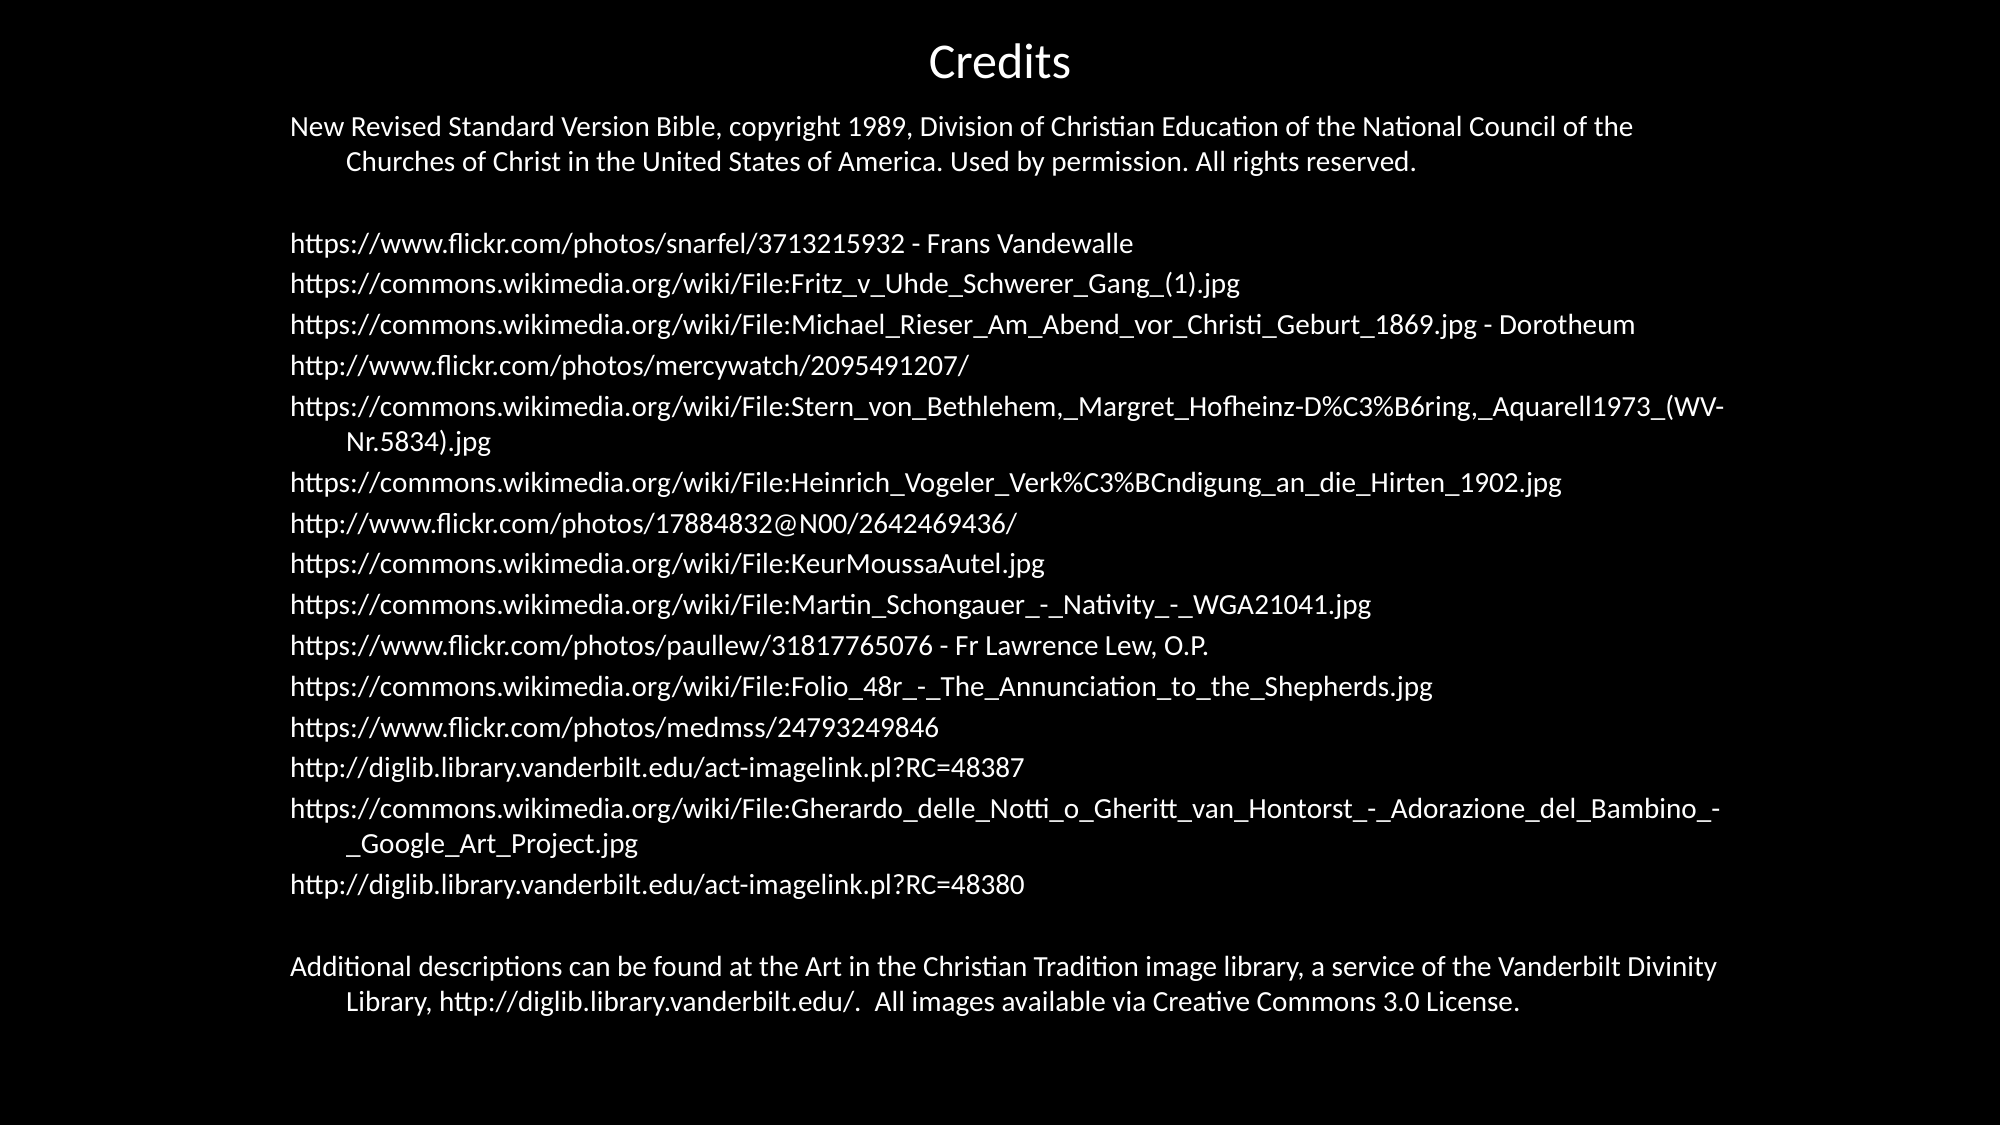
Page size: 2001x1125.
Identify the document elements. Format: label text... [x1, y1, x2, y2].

list New Revised Standard Version Bible, copyright 1989, Division of Christian Education of the National Council of the Churches of Christ in the United States of America. Used by permission. All rights reserved. https://www.flickr.com/photos/snarfel/3713215932 - Frans Vandewalle https://commons.wikimedia.org/wiki/File:Fritz_v_Uhde_Schwerer_Gang_(1).jpg https://commons.wikimedia.org/wiki/File:Michael_Rieser_Am_Abend_vor_Christi_Geburt_1869.jpg - Dorotheum http://www.flickr.com/photos/mercywatch/2095491207/ https://commons.wikimedia.org/wiki/File:Stern_von_Bethlehem,_Margret_Hofheinz-D%C3%B6ring,_Aquarell1973_(WV-Nr.5834).jpg https://commons.wikimedia.org/wiki/File:Heinrich_Vogeler_Verk%C3%BCndigung_an_die_Hirten_1902.jpg http://www.flickr.com/photos/17884832@N00/2642469436/ https://commons.wikimedia.org/wiki/File:KeurMoussaAutel.jpg https://commons.wikimedia.org/wiki/File:Martin_Schongauer_-_Nativity_-_WGA21041.jpg https://www.flickr.com/photos/paullew/31817765076 - Fr Lawrence Lew, O.P. https://commons.wikimedia.org/wiki/File:Folio_48r_-_The_Annunciation_to_the_Shepherds.jpg https://www.flickr.com/photos/medmss/24793249846 http://diglib.library.vanderbilt.edu/act-imagelink.pl?RC=48387 https://commons.wikimedia.org/wiki/File:Gherardo_delle_Notti_o_Gheritt_van_Hontorst_-_Adorazione_del_Bambino_-_Google_Art_Project.jpg http://diglib.library.vanderbilt.edu/act-imagelink.pl?RC=48380 Additional descriptions can be found at the Art in the Christian Tradition image library, a service of the Vanderbilt Divinity Library, http://diglib.library.vanderbilt.edu/. All images available via Creative Commons 3.0 License. [275, 99, 1750, 1125]
title Credits [324, 17, 1675, 99]
